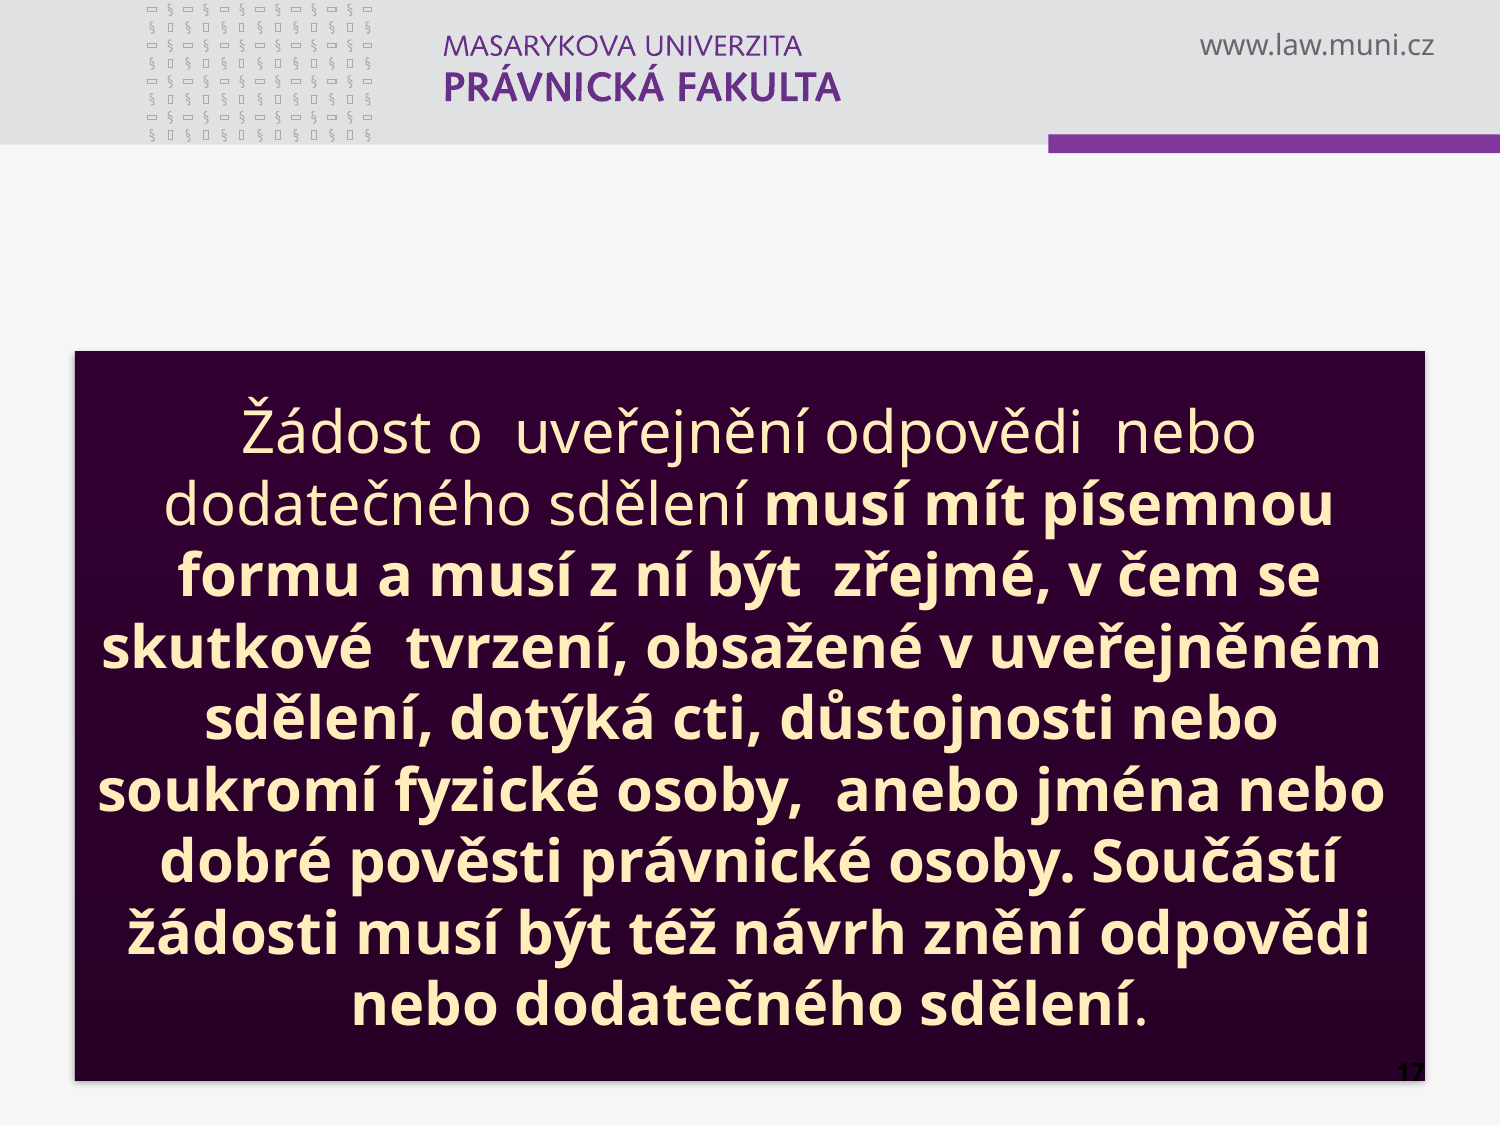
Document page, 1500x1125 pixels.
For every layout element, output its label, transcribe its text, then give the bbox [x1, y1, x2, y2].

slide_number 17 [1315, 1056, 1426, 1101]
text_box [74, 351, 1426, 1006]
